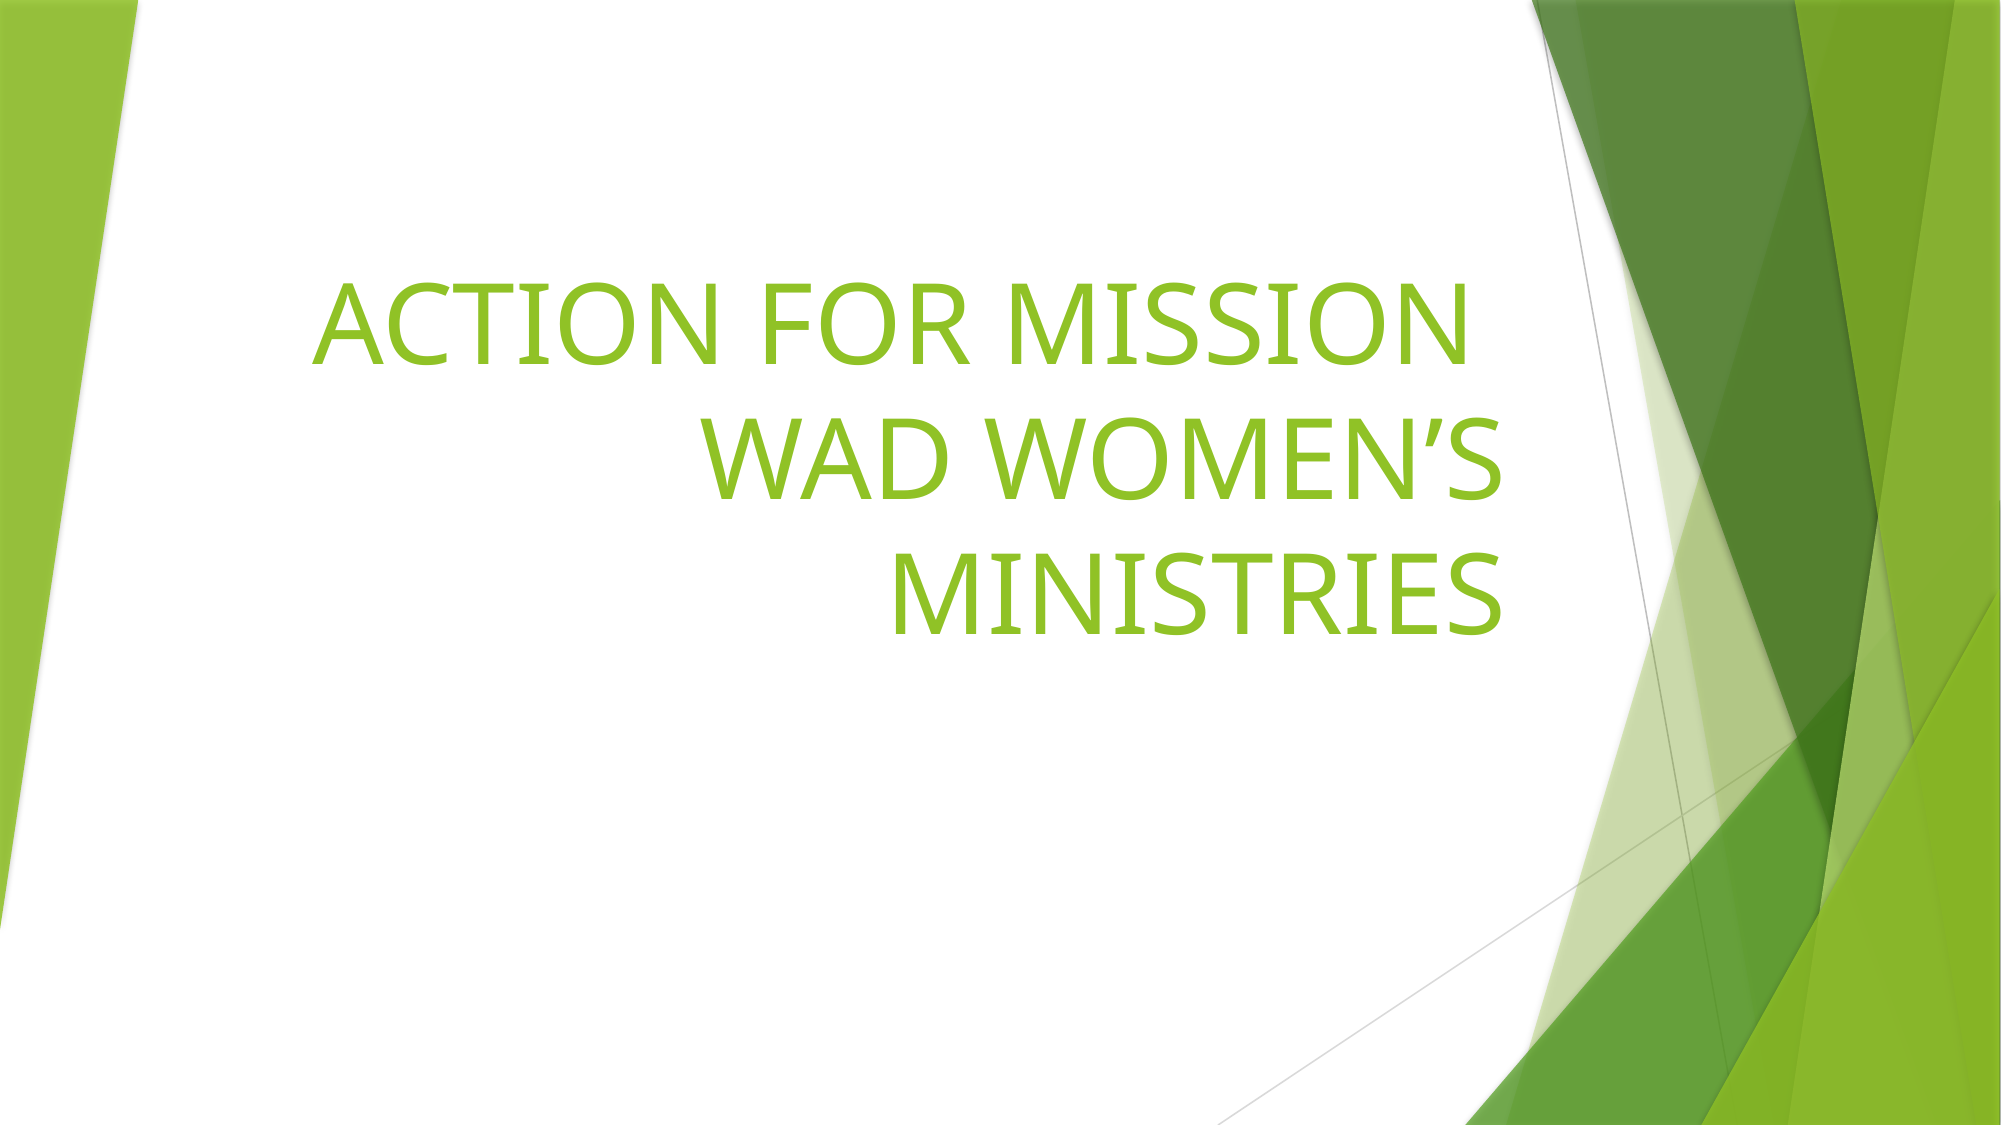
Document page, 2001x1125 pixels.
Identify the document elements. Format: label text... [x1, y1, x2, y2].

title ACTION FOR MISSION WAD WOMEN’S MINISTRIES [247, 394, 1522, 665]
